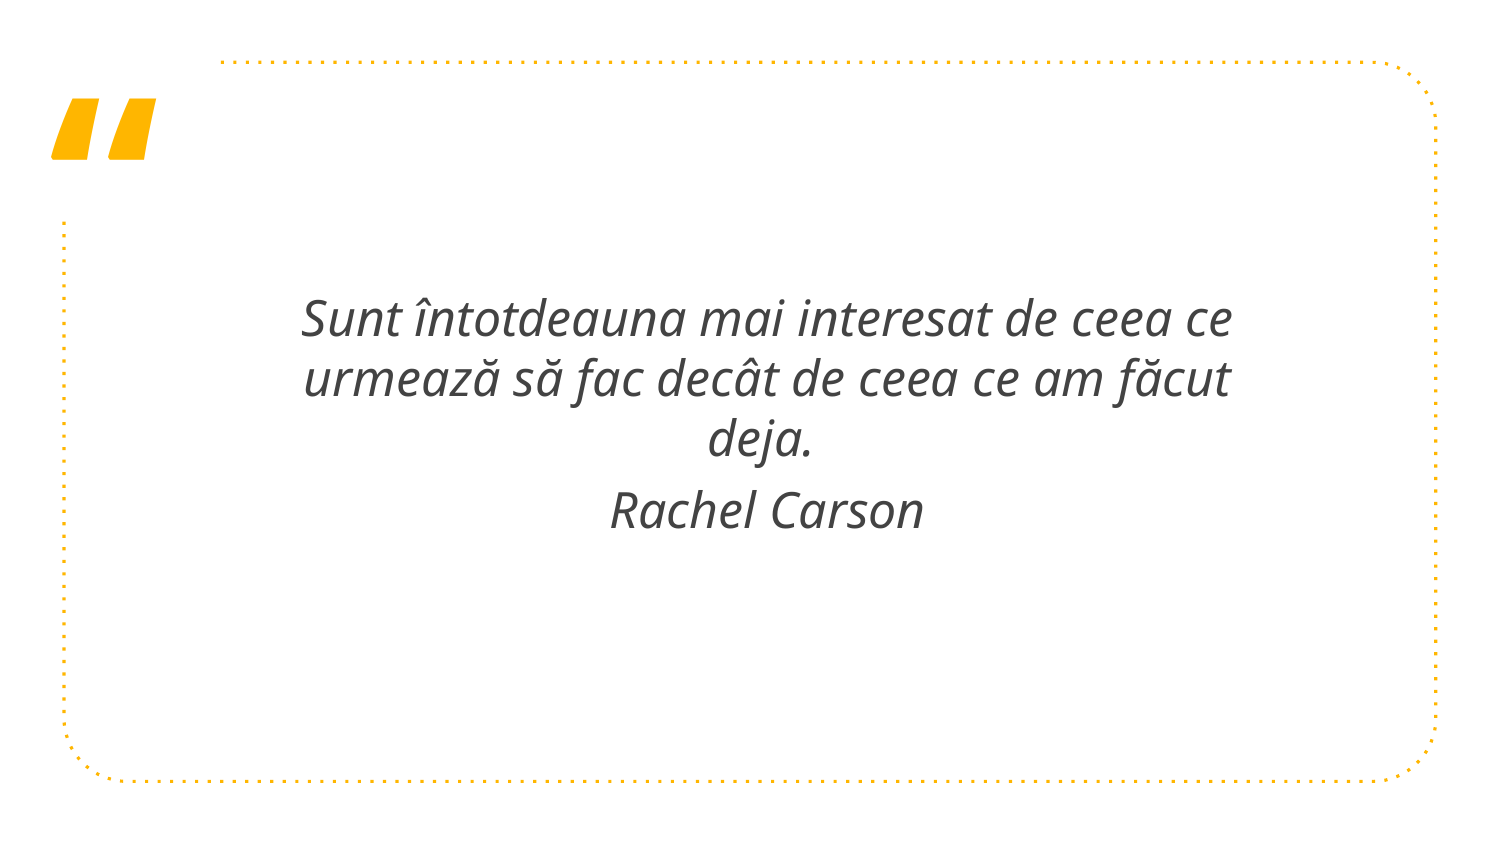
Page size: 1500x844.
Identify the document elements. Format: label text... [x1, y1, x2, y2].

list Sunt întotdeauna mai interesat de ceea ce urmează să fac decât de ceea ce am făcut deja. Rachel Carson [264, 303, 1272, 594]
